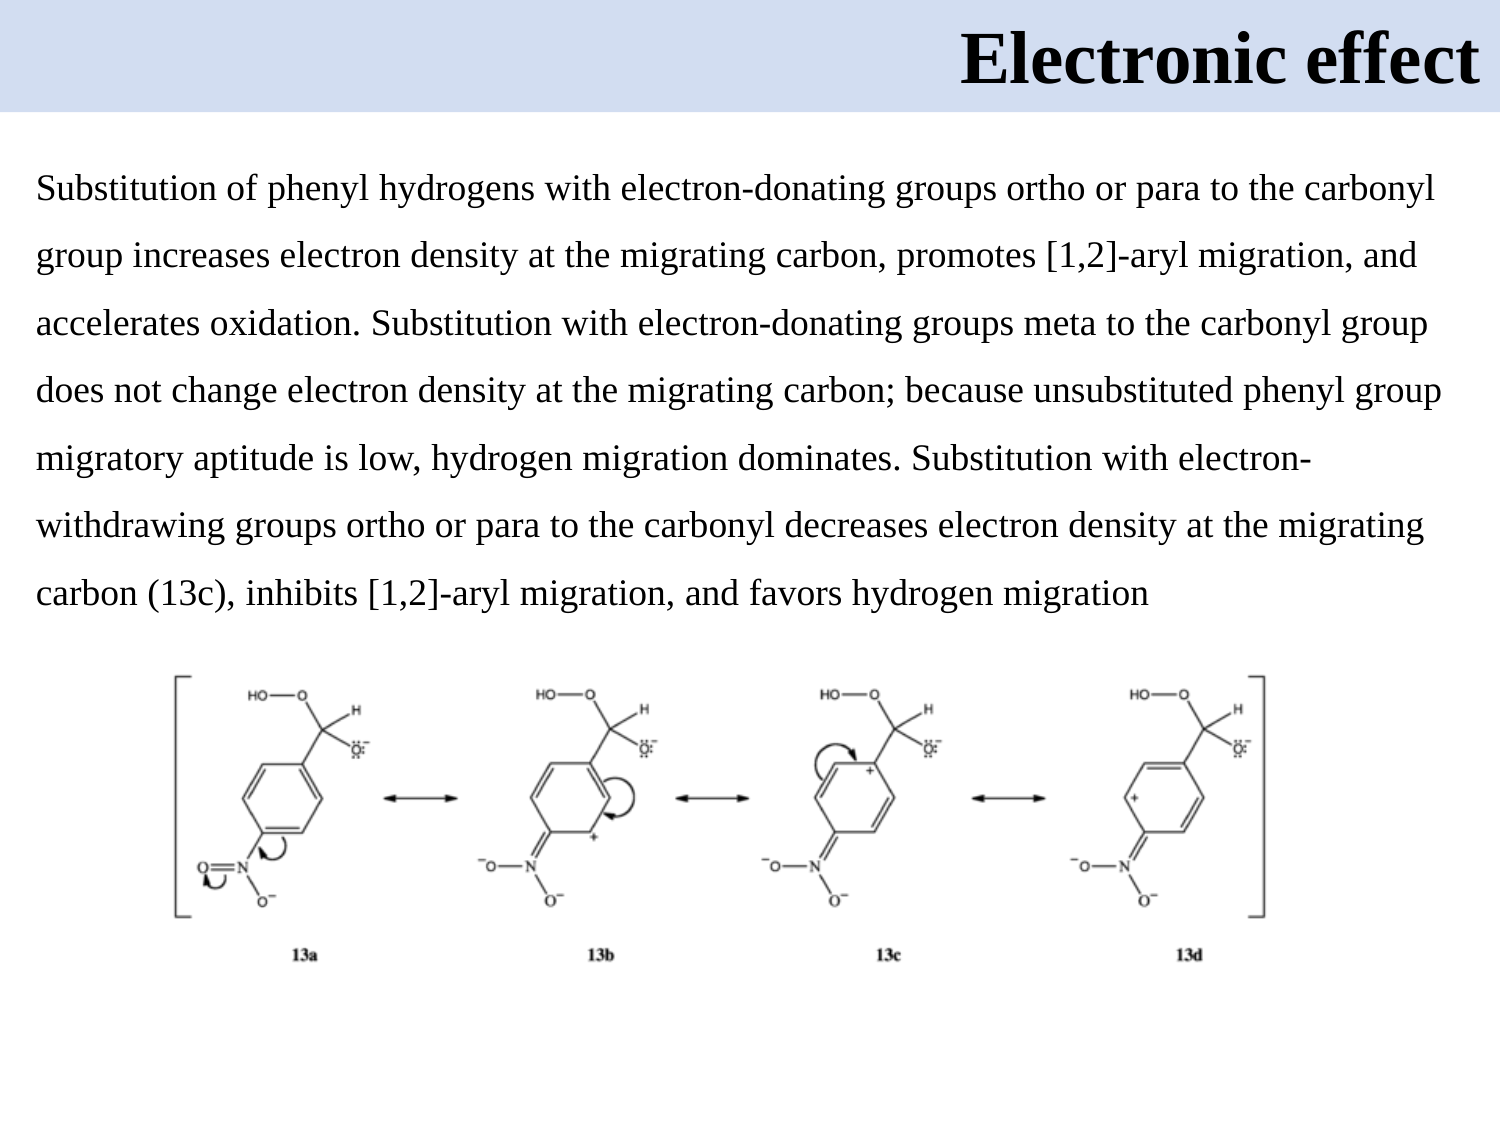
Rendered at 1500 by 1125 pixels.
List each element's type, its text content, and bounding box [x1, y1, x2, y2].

text_box Electronic effect [398, 1, 1496, 107]
picture [172, 673, 1267, 967]
text_box Substitution of phenyl hydrogens with electron-donating groups ortho or para to the carbonyl group increases electron density at the migrating carbon, promotes [1,2]-aryl migration, and accelerates oxidation. Substitution with electron-donating groups meta to the carbonyl group does not change electron density at the migrating carbon; because unsubstituted phenyl group migratory aptitude is low, hydrogen migration dominates. Substitution with electron-withdrawing groups ortho or para to the carbonyl decreases electron density at the migrating carbon (13c), inhibits [1,2]-aryl migration, and favors hydrogen migration [21, 132, 1489, 620]
